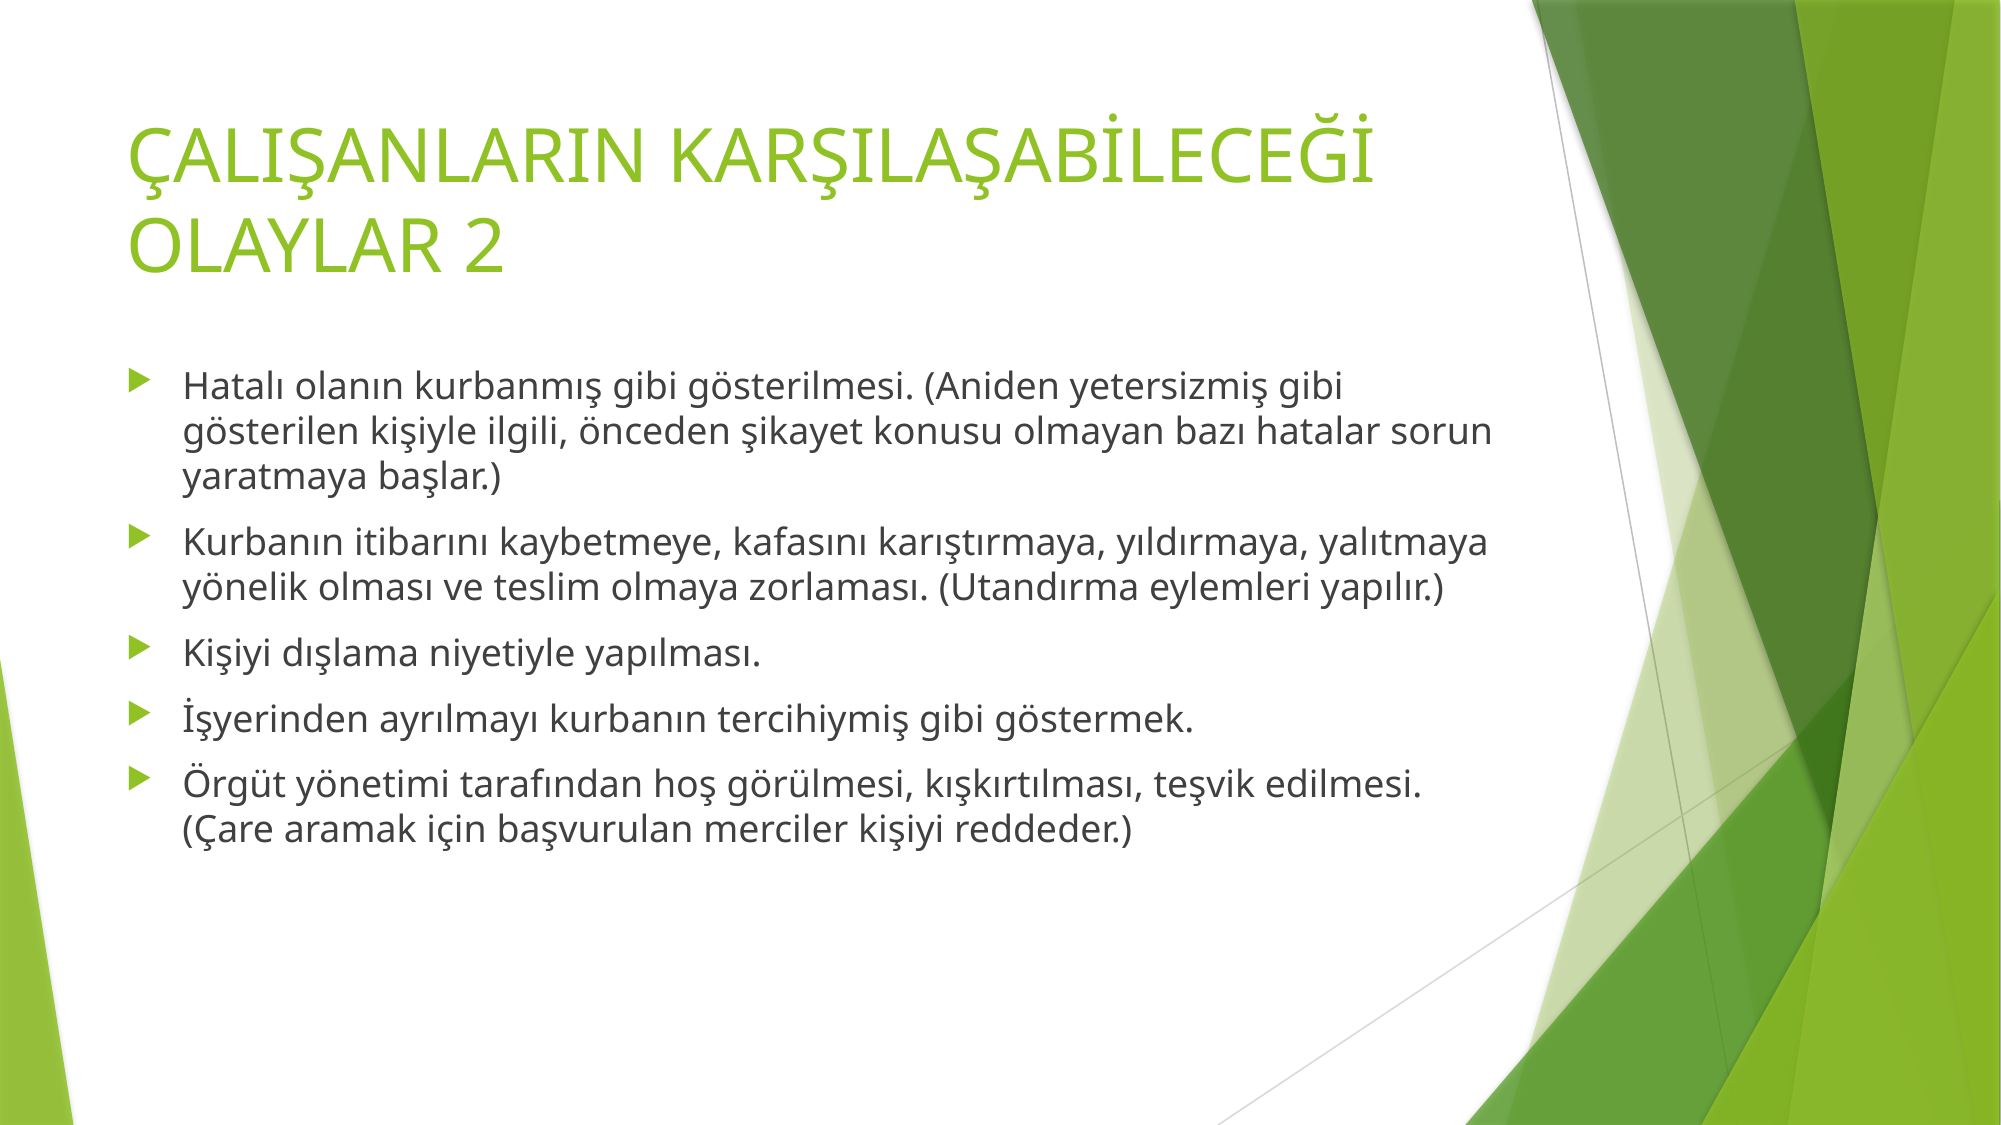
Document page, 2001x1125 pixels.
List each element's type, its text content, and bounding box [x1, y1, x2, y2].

title ÇALIŞANLARIN KARŞILAŞABİLECEĞİ OLAYLAR 2 [111, 99, 1522, 317]
list Hatalı olanın kurbanmış gibi gösterilmesi. (Aniden yetersizmiş gibi gösterilen kişiyle ilgili, önceden şikayet konusu olmayan bazı hatalar sorun yaratmaya başlar.) Kurbanın itibarını kaybetmeye, kafasını karıştırmaya, yıldırmaya, yalıtmaya yönelik olması ve teslim olmaya zorlaması. (Utandırma eylemleri yapılır.) Kişiyi dışlama niyetiyle yapılması. İşyerinden ayrılmayı kurbanın tercihiymiş gibi göstermek. Örgüt yönetimi tarafından hoş görülmesi, kışkırtılması, teşvik edilmesi. (Çare aramak için başvurulan merciler kişiyi reddeder.) [111, 354, 1522, 992]
